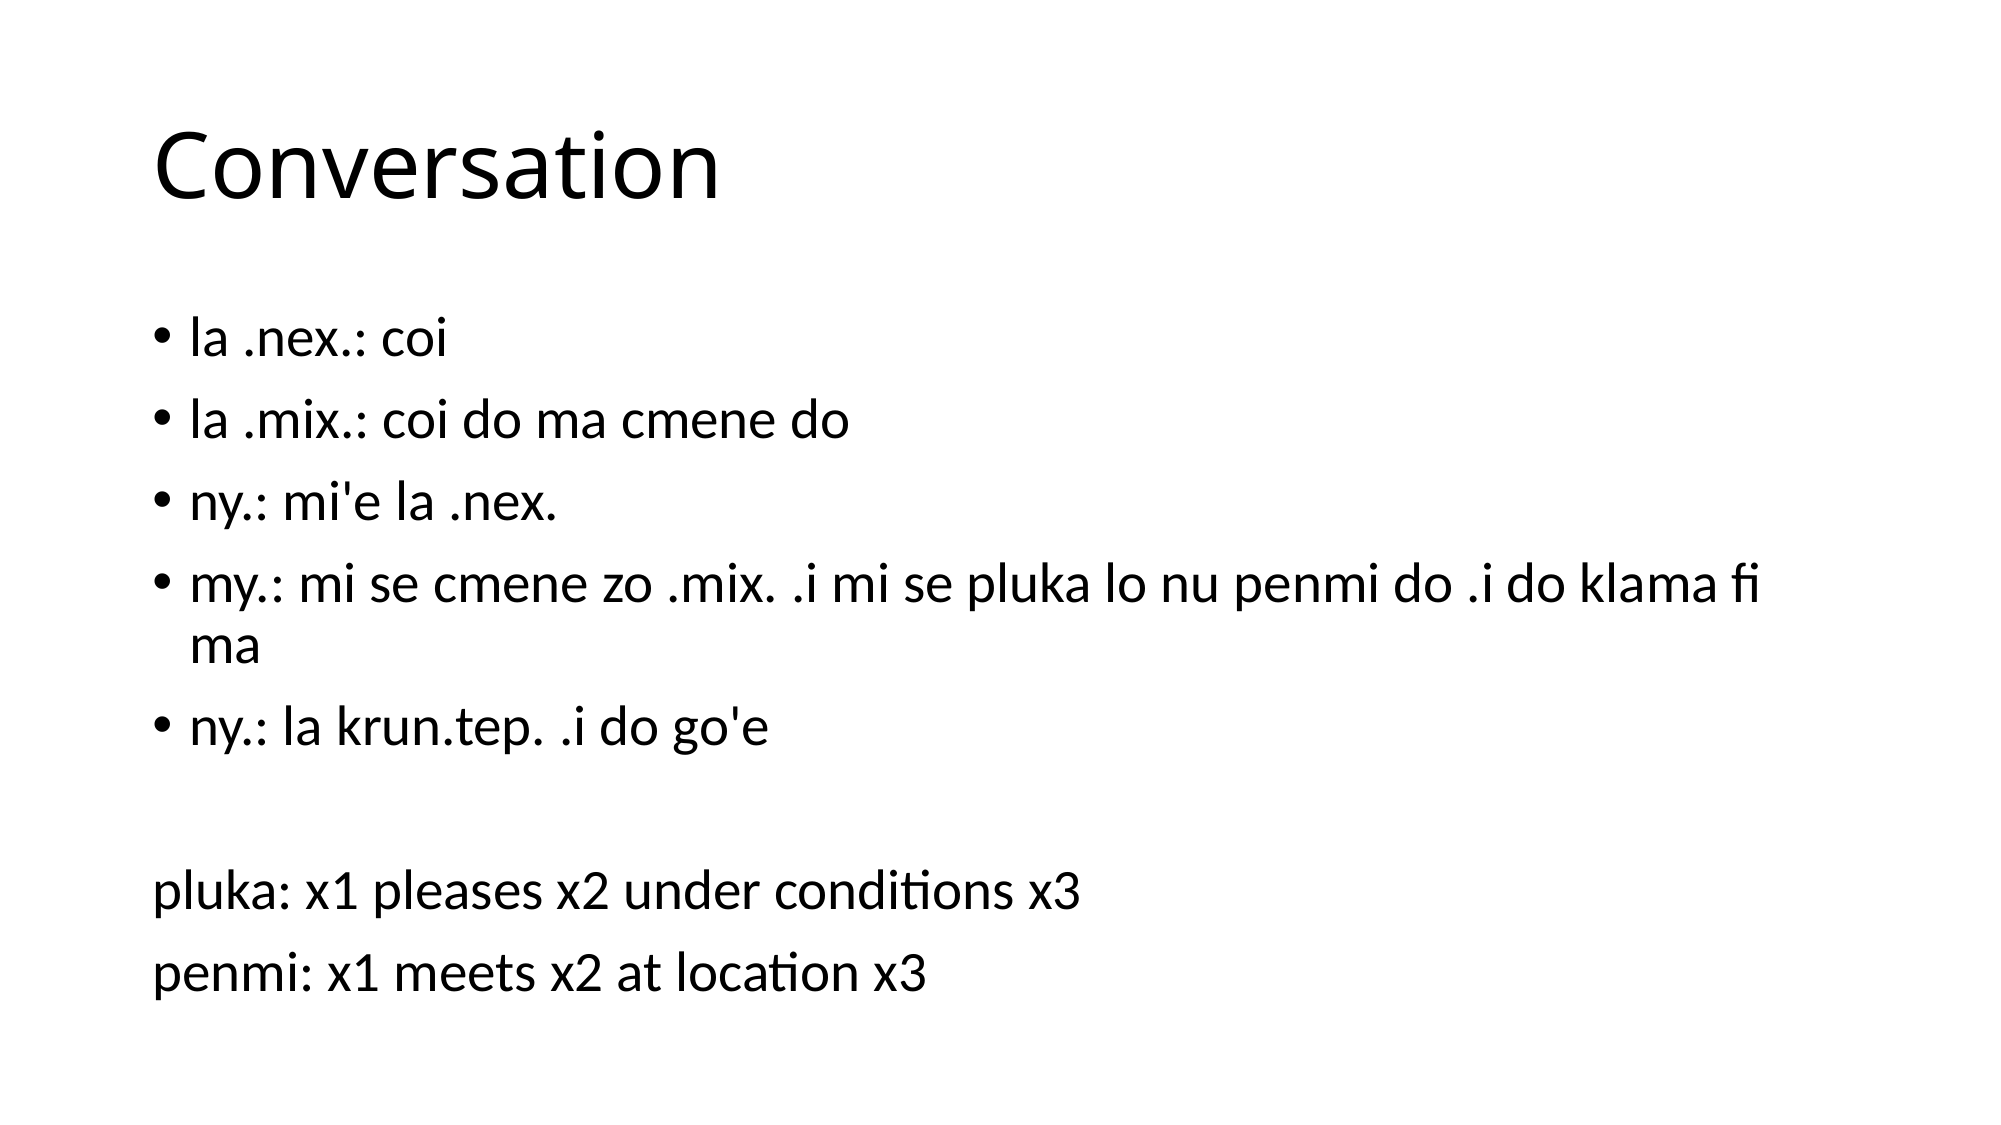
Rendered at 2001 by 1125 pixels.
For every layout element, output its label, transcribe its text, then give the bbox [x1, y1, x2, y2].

title Conversation [137, 59, 1863, 278]
list la .nex.: coi la .mix.: coi do ma cmene do ny.: mi'e la .nex. my.: mi se cmene zo .mix. .i mi se pluka lo nu penmi do .i do klama fi ma ny.: la krun.tep. .i do go'e pluka: x1 pleases x2 under conditions x3 penmi: x1 meets x2 at location x3 [137, 299, 1863, 1014]
